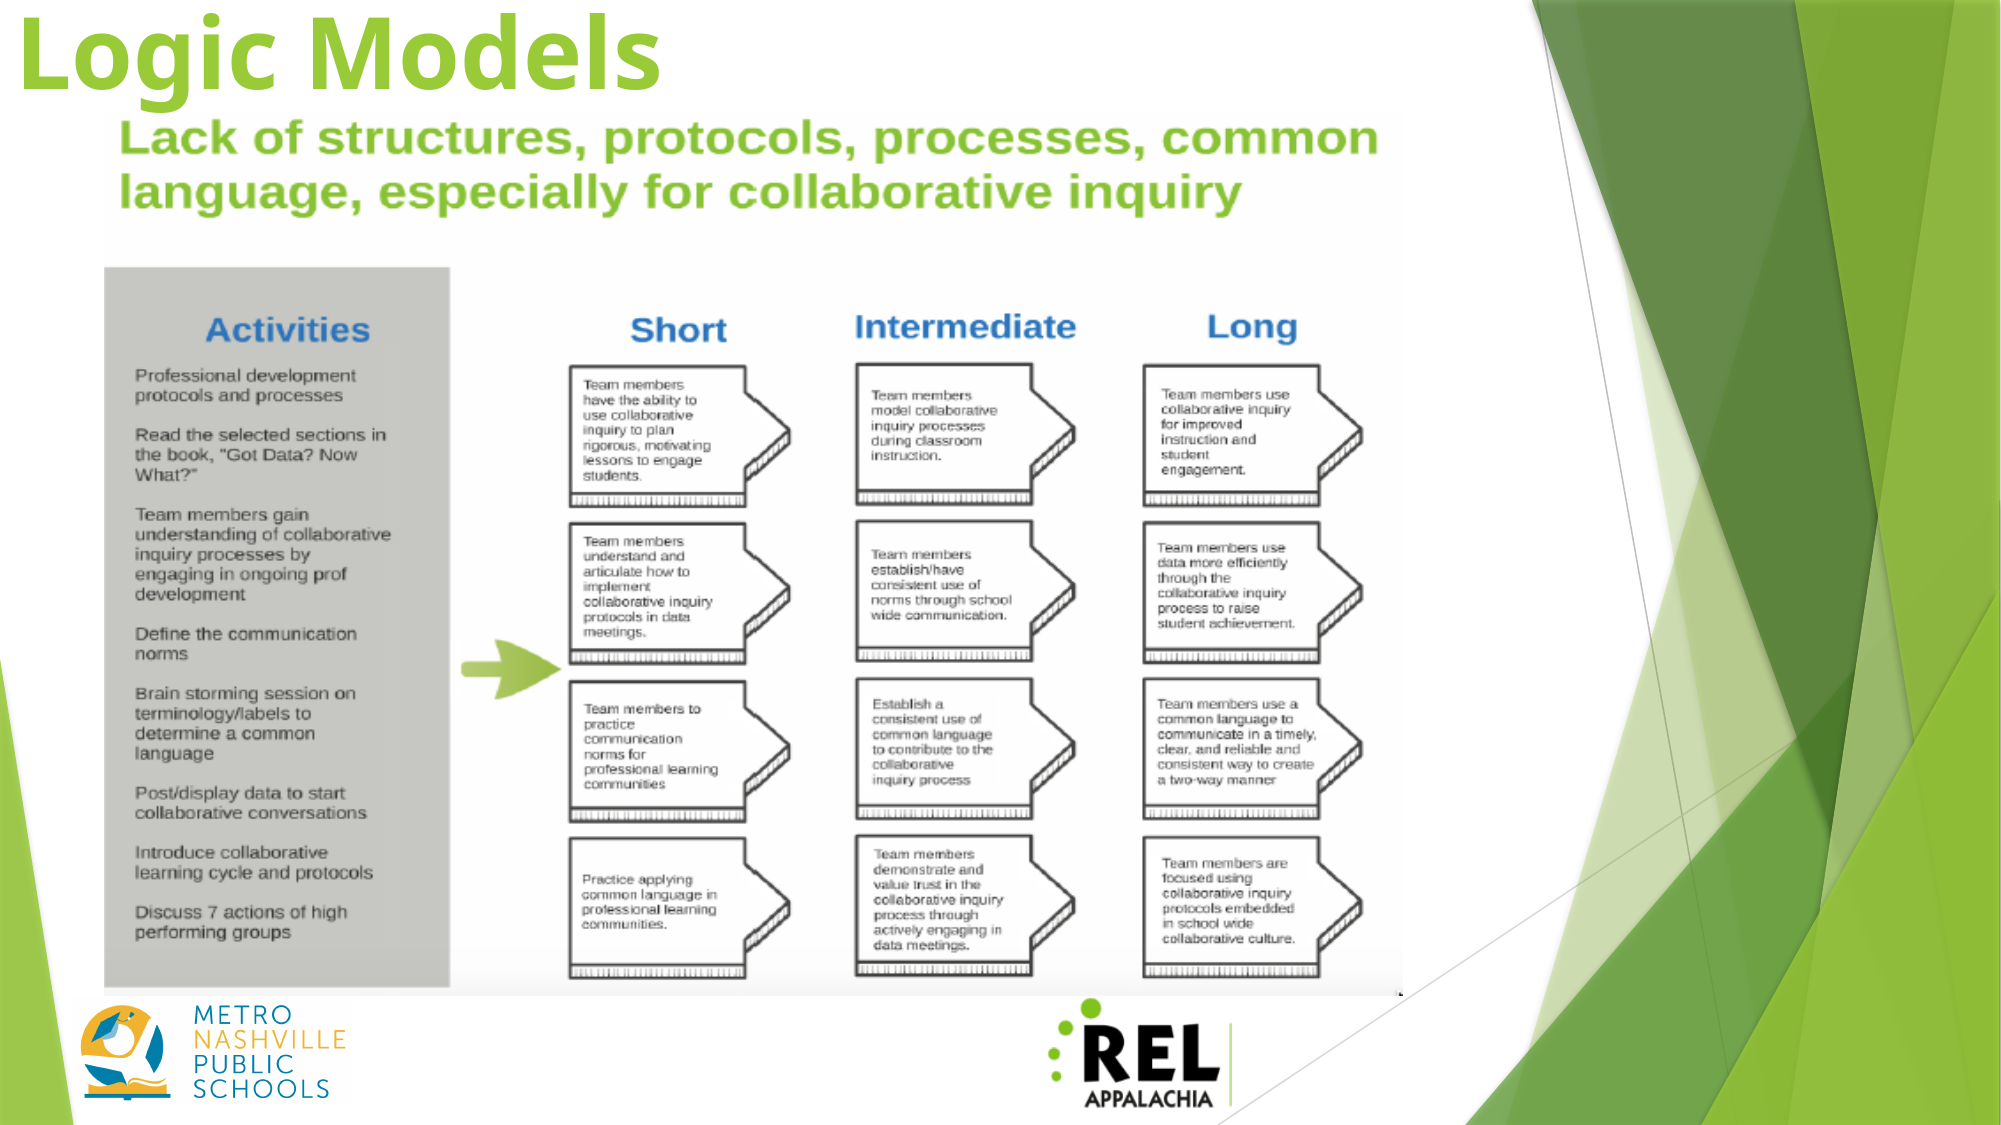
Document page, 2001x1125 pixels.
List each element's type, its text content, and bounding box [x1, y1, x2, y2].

picture [1047, 997, 1241, 1110]
picture [73, 112, 1403, 1106]
title Logic Models [0, 0, 1350, 170]
